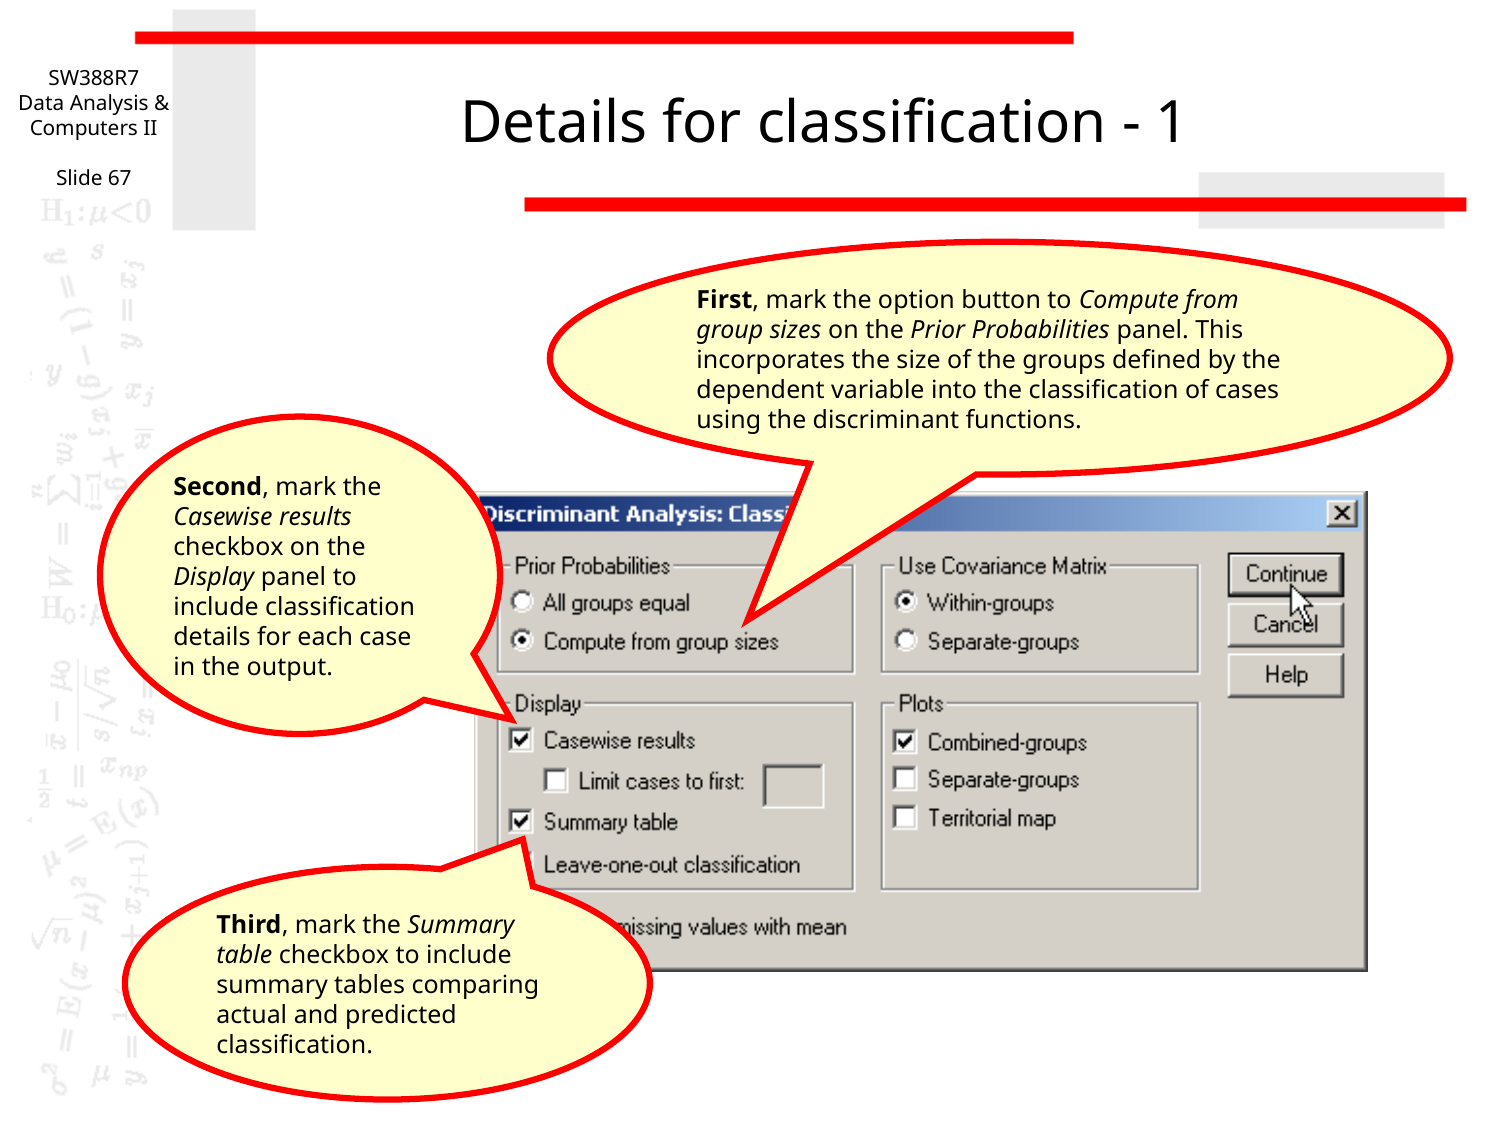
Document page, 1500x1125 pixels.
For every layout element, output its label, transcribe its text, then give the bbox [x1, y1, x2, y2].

slide_number SW388R7 Data Analysis & Computers II Slide 67 [0, 50, 187, 200]
text_box First, mark the option button to Compute from group sizes on the Prior Probabilities panel. This incorporates the size of the groups defined by the dependent variable into the classification of cases using the discriminant functions. [549, 241, 1450, 489]
text_box Third, mark the Summary table checkbox to include summary tables comparing actual and predicted classification. [124, 858, 650, 1100]
picture [18, 0, 1500, 1108]
title Details for classification - 1 [187, 50, 1463, 200]
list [474, 491, 1368, 972]
text_box Second, mark the Casewise results checkbox on the Display panel to include classification details for each case in the output. [99, 416, 471, 734]
